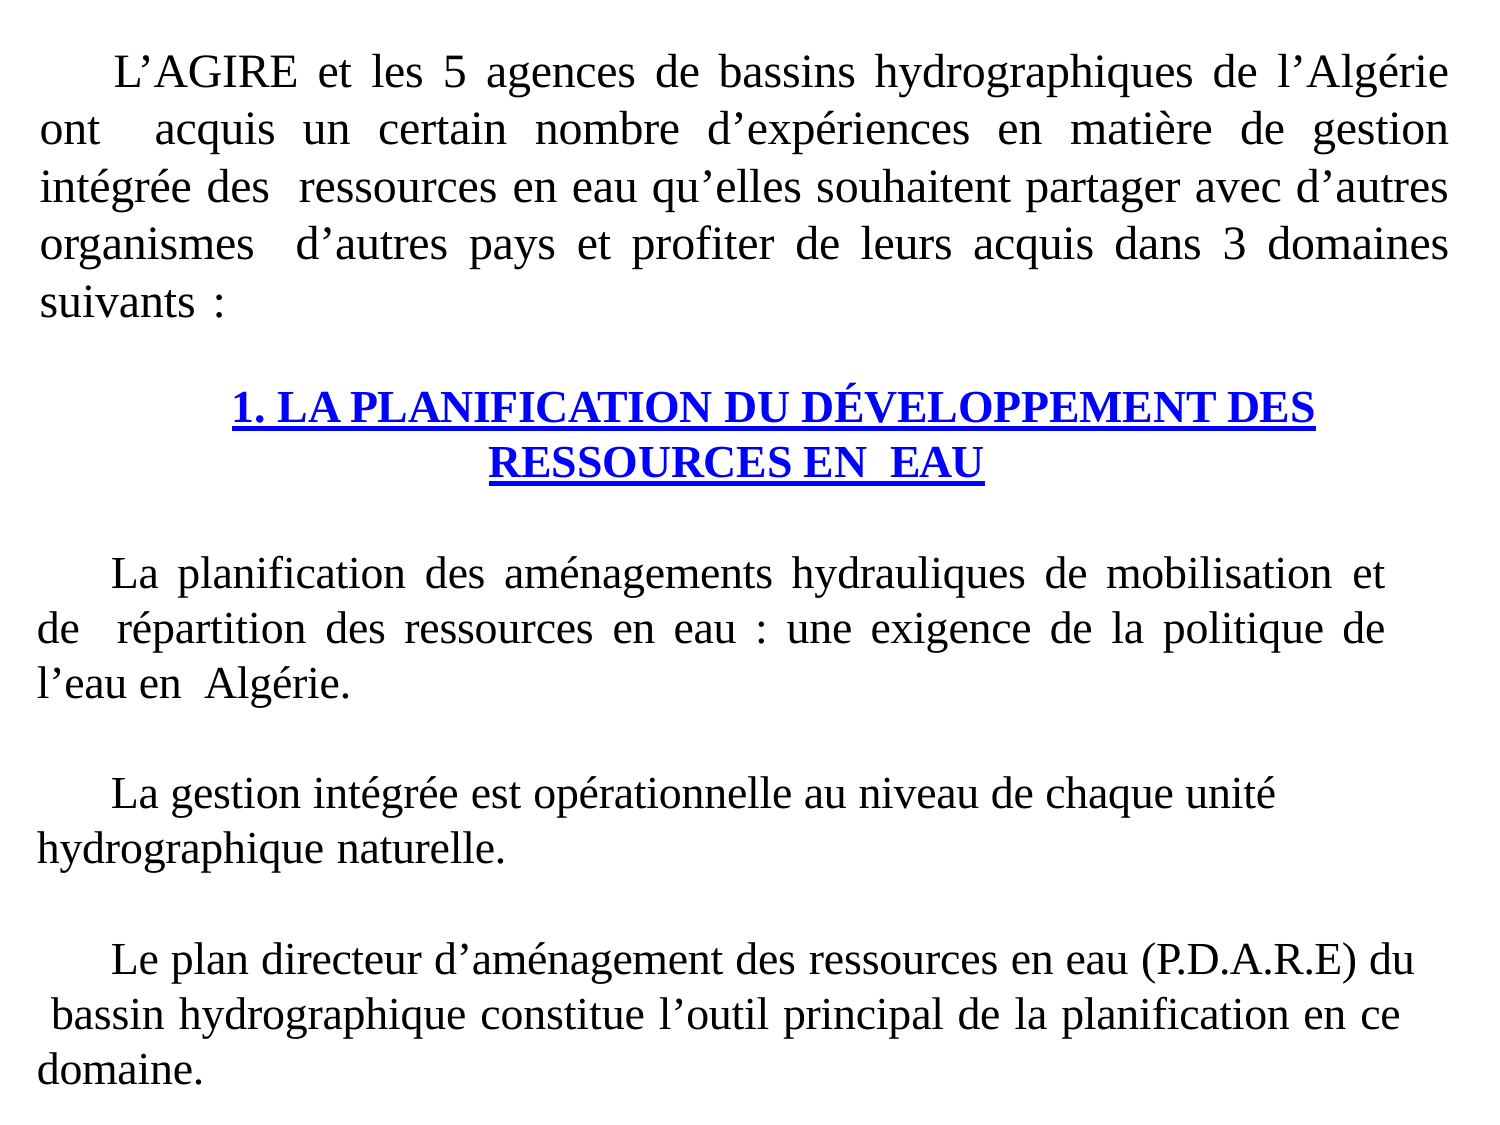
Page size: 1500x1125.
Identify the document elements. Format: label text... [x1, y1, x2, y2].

title L’AGIRE et les 5 agences de bassins hydrographiques de l’Algérie ont acquis un certain nombre d’expériences en matière de gestion intégrée des ressources en eau qu’elles souhaitent partager avec d’autres organismes d’autres pays et profiter de leurs acquis dans 3 domaines suivants : [37, 37, 1450, 327]
text_box 1. LA PLANIFICATION DU DÉVELOPPEMENT DES RESSOURCES EN EAU La planification des aménagements hydrauliques de mobilisation et de répartition des ressources en eau : une exigence de la politique de l’eau en Algérie. La gestion intégrée est opérationnelle au niveau de chaque unité hydrographique naturelle. Le plan directeur d’aménagement des ressources en eau (P.D.A.R.E) du bassin hydrographique constitue l’outil principal de la planification en ce domaine. [34, 374, 1438, 1094]
